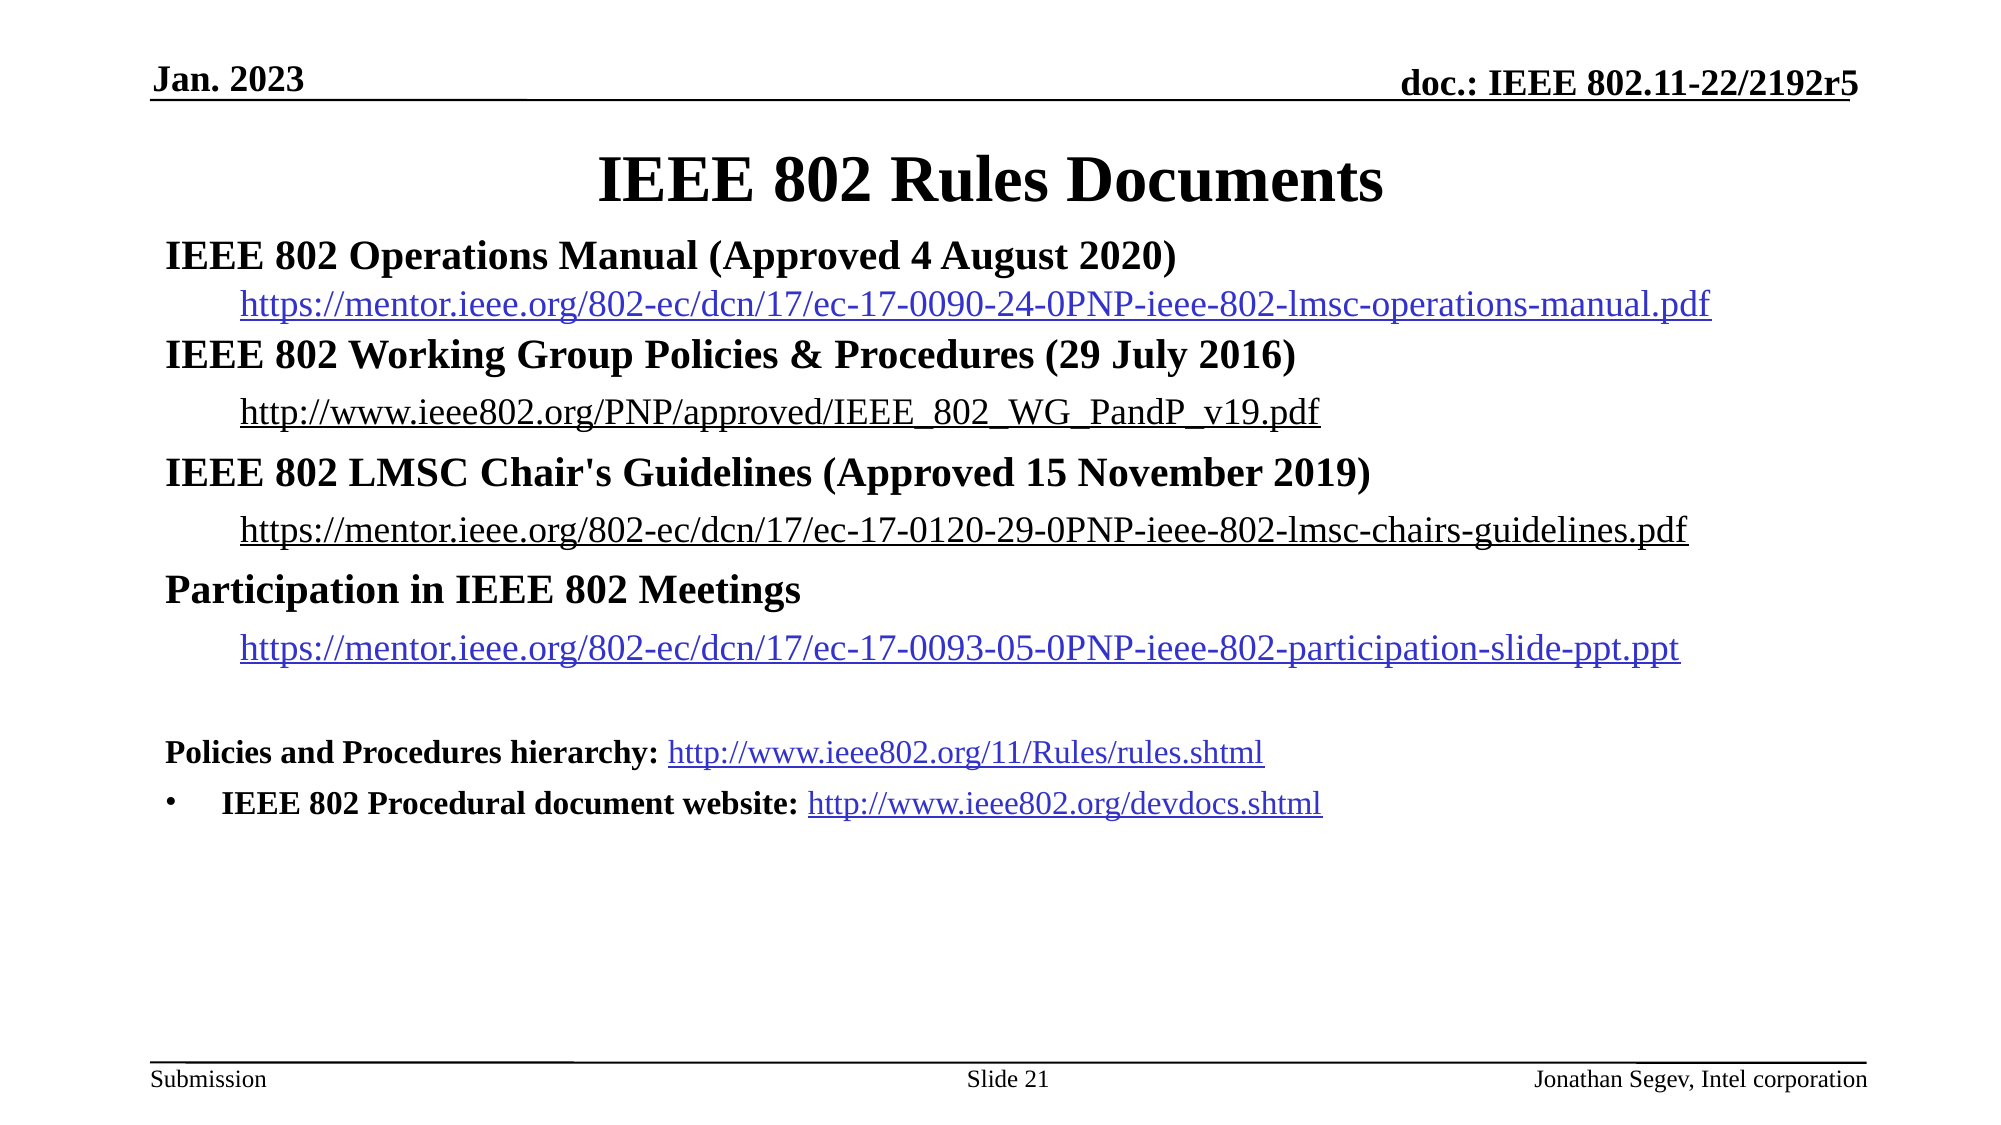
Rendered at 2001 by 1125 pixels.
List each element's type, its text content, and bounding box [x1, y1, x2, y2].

footer Jonathan Segev, Intel corporation [1171, 1061, 1869, 1093]
title IEEE 802 Rules Documents [149, 112, 1850, 219]
slide_number Slide 21 [950, 1061, 1067, 1123]
list IEEE 802 Operations Manual (Approved 4 August 2020) https://mentor.ieee.org/802-ec/dcn/17/ec-17-0090-24-0PNP-ieee-802-lmsc-operations-manual.pdf IEEE 802 Working Group Policies & Procedures (29 July 2016) http://www.ieee802.org/PNP/approved/IEEE_802_WG_PandP_v19.pdf IEEE 802 LMSC Chair's Guidelines (Approved 15 November 2019) https://mentor.ieee.org/802-ec/dcn/17/ec-17-0120-29-0PNP-ieee-802-lmsc-chairs-guidelines.pdf Participation in IEEE 802 Meetings https://mentor.ieee.org/802-ec/dcn/17/ec-17-0093-05-0PNP-ieee-802-participation-slide-ppt.ppt Policies and Procedures hierarchy: http://www.ieee802.org/11/Rules/rules.shtml IEEE 802 Procedural document website: http://www.ieee802.org/devdocs.shtml [149, 219, 1850, 1003]
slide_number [152, 54, 563, 100]
